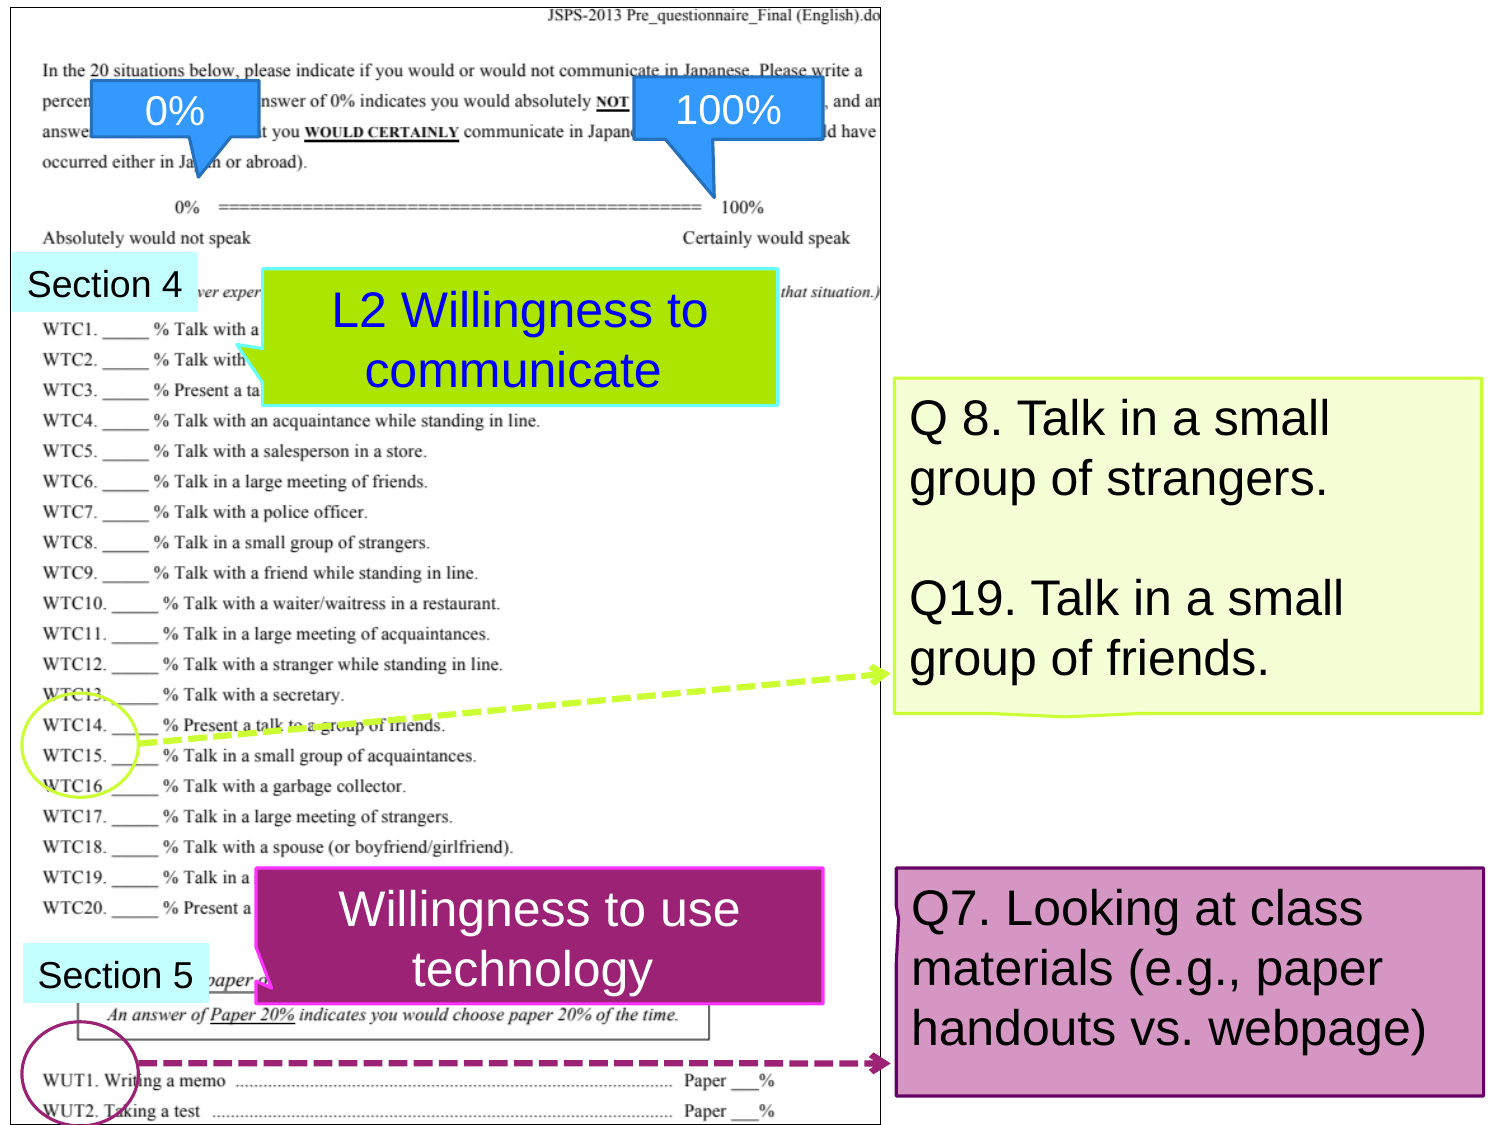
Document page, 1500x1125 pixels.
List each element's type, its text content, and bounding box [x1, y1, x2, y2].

picture [9, 6, 882, 1125]
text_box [137, 672, 892, 745]
text_box Q 8. Talk in a small group of strangers. Q19. Talk in a small group of friends. [908, 376, 1484, 719]
text_box Q7. Looking at class materials (e.g., paper handouts vs. webpage) [908, 866, 1486, 1098]
